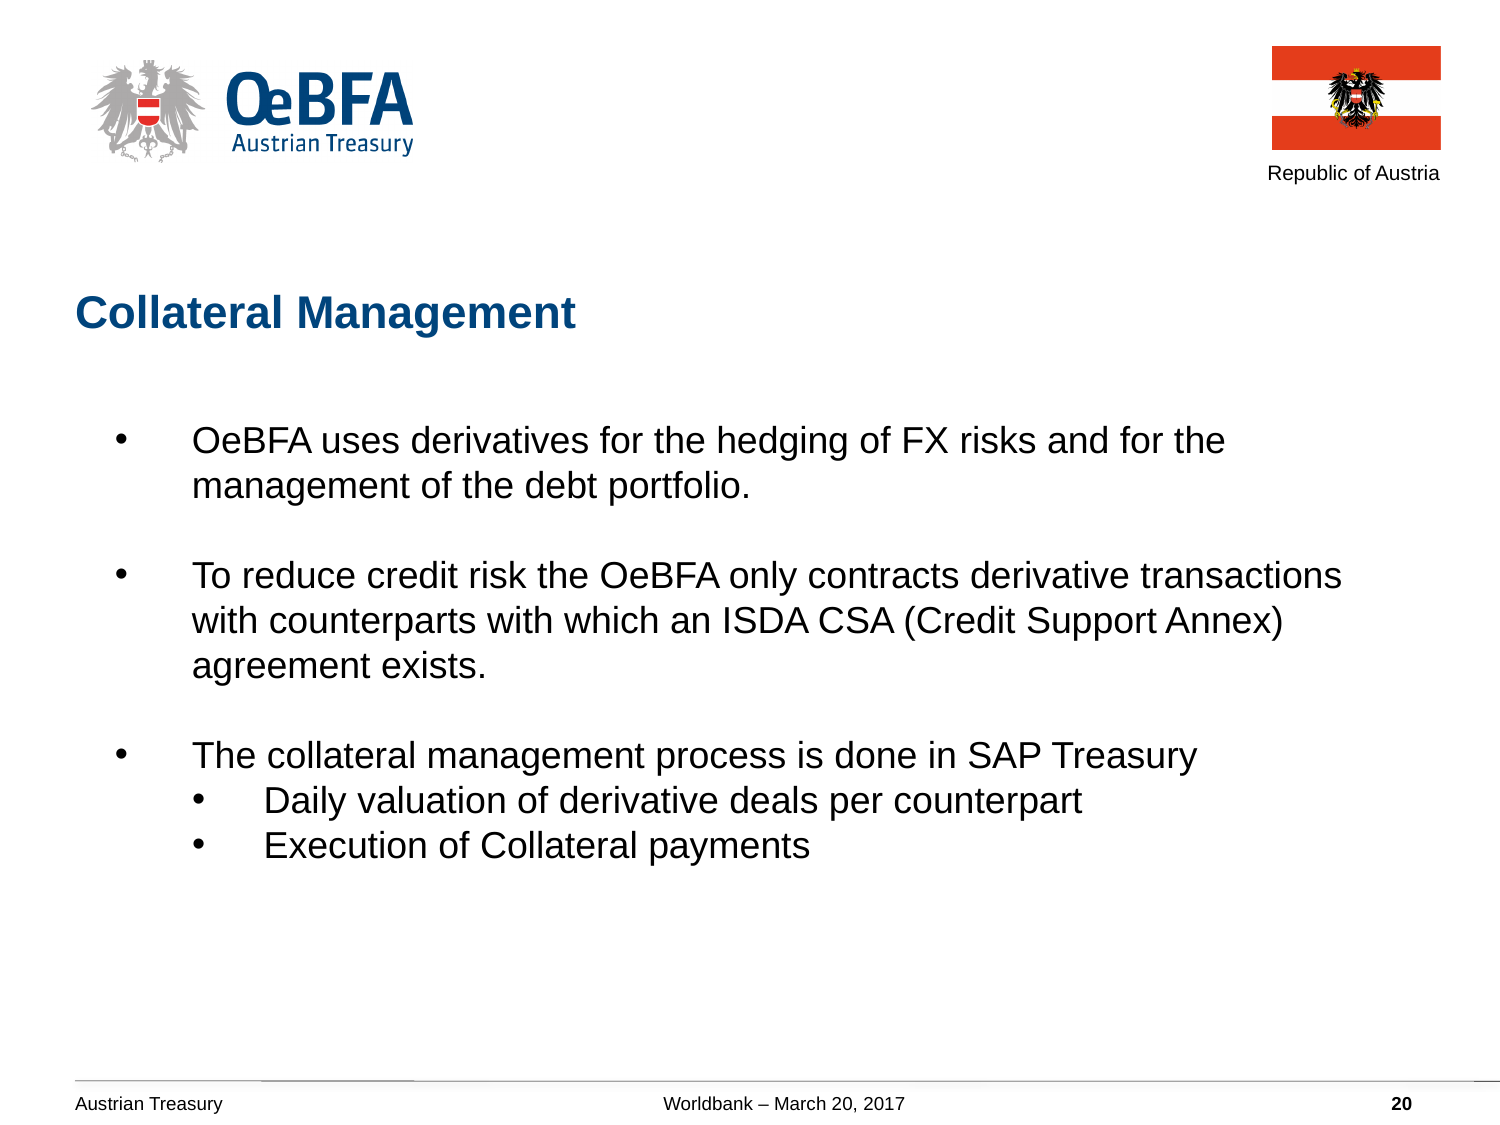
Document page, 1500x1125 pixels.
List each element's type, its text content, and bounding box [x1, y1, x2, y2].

slide_number 20 [1312, 1080, 1413, 1125]
picture [91, 60, 413, 163]
text_box OeBFA uses derivatives for the hedging of FX risks and for the management of the debt portfolio. To reduce credit risk the OeBFA only contracts derivative transactions with counterparts with which an ISDA CSA (Credit Support Annex) agreement exists. The collateral management process is done in SAP Treasury Daily valuation of derivative deals per counterpart Execution of Collateral payments [99, 408, 1413, 1059]
picture [1272, 46, 1441, 150]
title Collateral Management [75, 187, 1413, 338]
footer Austrian Treasury Worldbank – March 20, 2017 [75, 1080, 1268, 1125]
